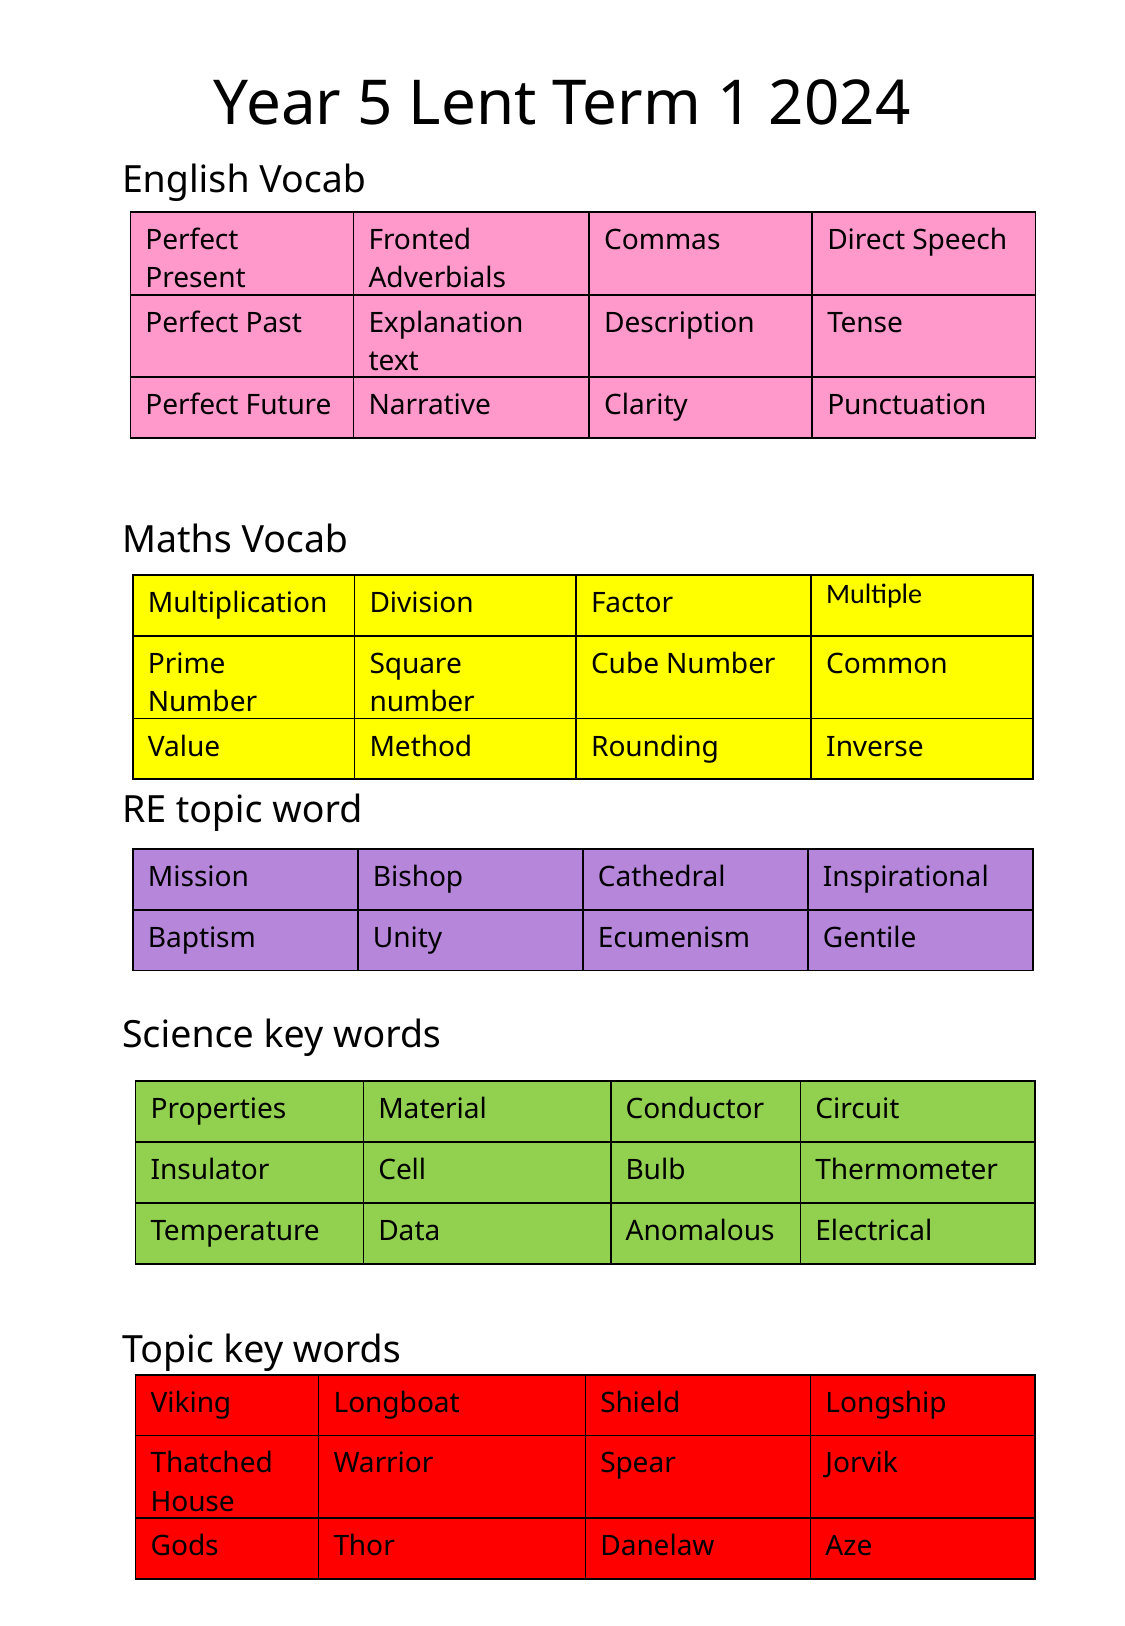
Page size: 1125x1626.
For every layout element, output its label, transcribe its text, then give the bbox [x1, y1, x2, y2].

table_header Perfect Present [131, 213, 353, 294]
table_cell Perfect Past [131, 296, 353, 376]
table_cell Cube Number [577, 637, 810, 718]
table_cell Data [364, 1204, 610, 1263]
table_cell Jorvik [811, 1436, 1034, 1517]
table_header Fronted Adverbials [354, 213, 588, 294]
table_cell Tense [813, 296, 1035, 376]
table_cell Temperature [136, 1204, 363, 1263]
table_header Commas [590, 213, 811, 294]
table_cell Electrical [801, 1204, 1034, 1263]
table_header Mission [134, 850, 357, 909]
table_header Factor [577, 576, 810, 635]
table_header Conductor [612, 1082, 800, 1141]
table_header Circuit [801, 1082, 1034, 1141]
table_cell Warrior [319, 1436, 585, 1517]
table_header Properties [136, 1082, 363, 1141]
table_header Material [364, 1082, 610, 1141]
table_cell Insulator [136, 1143, 363, 1202]
text_box English Vocab Maths Vocab RE topic word Science key words Topic key words [107, 147, 1064, 1625]
table_header Shield [586, 1376, 810, 1435]
table_cell Gods [136, 1519, 318, 1578]
table_cell Method [355, 719, 575, 778]
table_header Multiplication [134, 576, 354, 635]
table_cell Square number [355, 637, 575, 718]
table_cell Prime Number [134, 637, 354, 718]
table_cell Explanation text [354, 296, 588, 376]
table_cell Ecumenism [584, 911, 807, 970]
table_cell Punctuation [813, 378, 1035, 437]
table_cell Thermometer [801, 1143, 1034, 1202]
table_header Direct Speech [813, 213, 1035, 294]
table_cell Gentile [809, 911, 1032, 970]
table_header Viking [136, 1376, 318, 1435]
table_cell Description [590, 296, 811, 376]
table_cell Cell [364, 1143, 610, 1202]
table_header Longship [811, 1376, 1034, 1435]
table_header Multiple [812, 576, 1032, 635]
table_header Inspirational [809, 850, 1032, 909]
table_cell Unity [359, 911, 582, 970]
table_cell Common [812, 637, 1032, 718]
table_cell Value [134, 719, 354, 778]
table_cell Bulb [612, 1143, 800, 1202]
table_header Longboat [319, 1376, 585, 1435]
table_cell Thatched House [136, 1436, 318, 1517]
table_cell Thor [319, 1519, 585, 1578]
table_cell Danelaw [586, 1519, 810, 1578]
table_cell Rounding [577, 719, 810, 778]
table_cell Narrative [354, 378, 588, 437]
table_cell Perfect Future [131, 378, 353, 437]
table_header Division [355, 576, 575, 635]
text_box Year 5 Lent Term 1 2024 [84, 55, 1041, 148]
table_cell Aze [811, 1519, 1034, 1578]
table_cell Clarity [590, 378, 811, 437]
table_cell Inverse [812, 719, 1032, 778]
table_header Cathedral [584, 850, 807, 909]
table_cell Spear [586, 1436, 810, 1517]
table_cell Anomalous [612, 1204, 800, 1263]
table_cell Baptism [134, 911, 357, 970]
table_header Bishop [359, 850, 582, 909]
